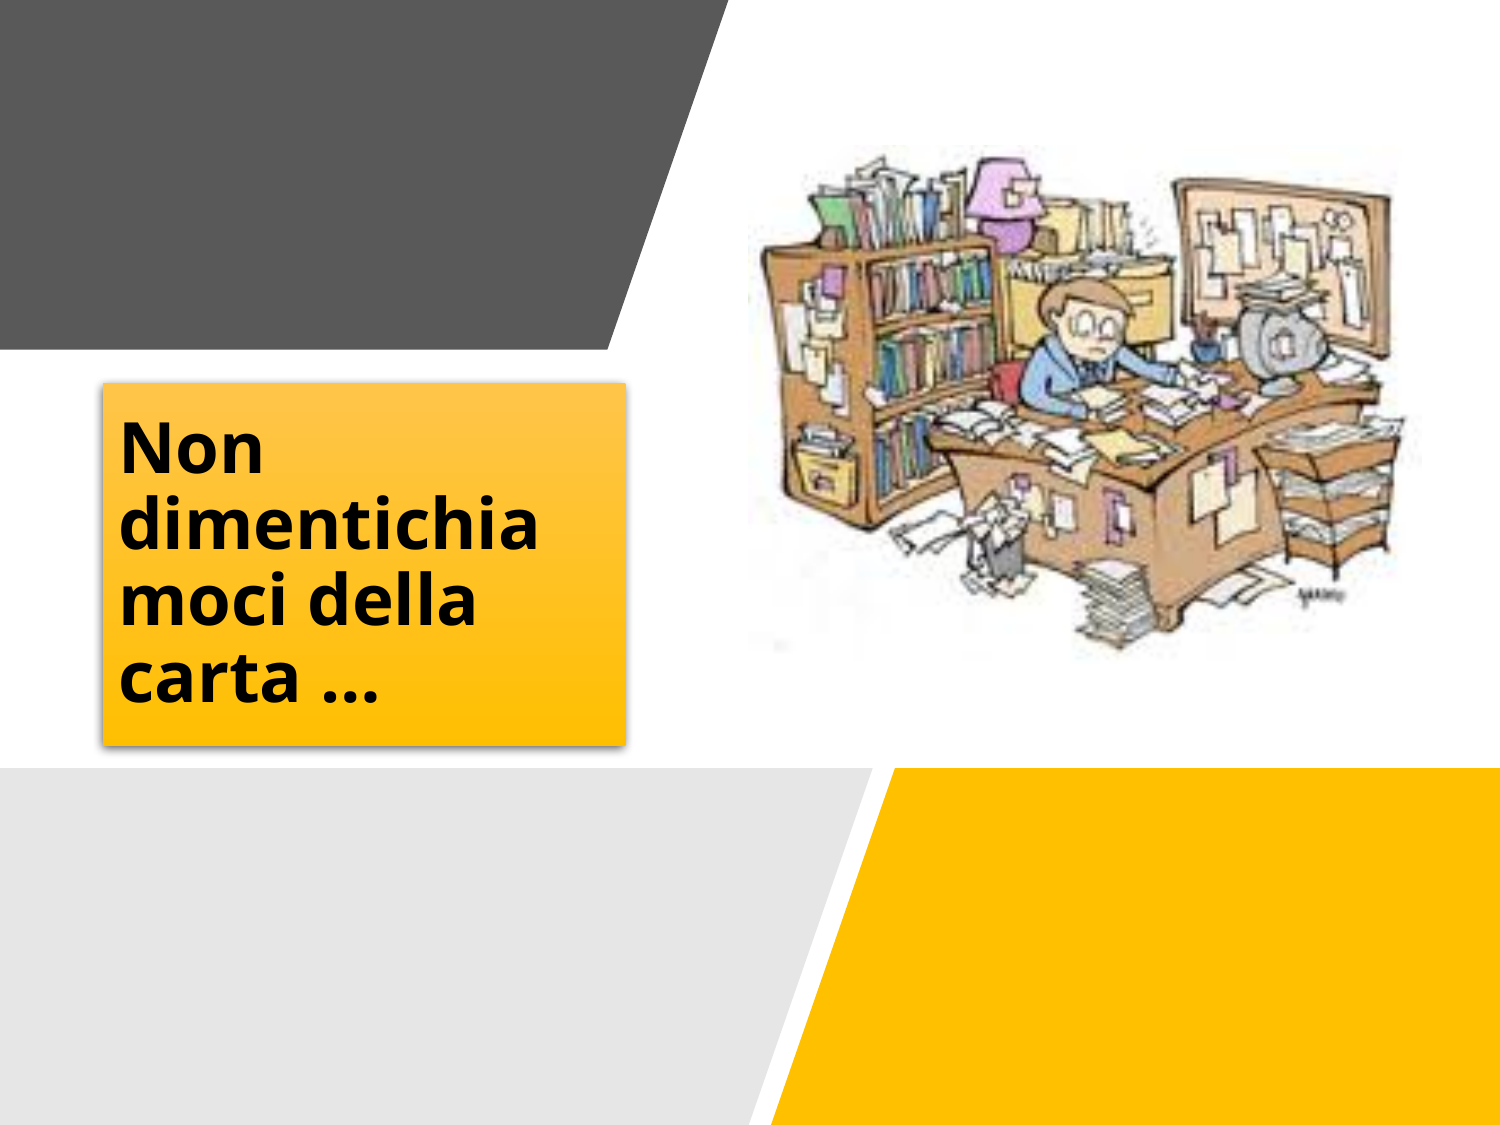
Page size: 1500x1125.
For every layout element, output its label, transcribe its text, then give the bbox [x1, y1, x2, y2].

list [748, 145, 1422, 664]
text_box [0, 767, 875, 1125]
text_box [769, 767, 1500, 1125]
title Non dimentichiamoci della carta … [103, 383, 626, 746]
text_box [0, 0, 730, 351]
